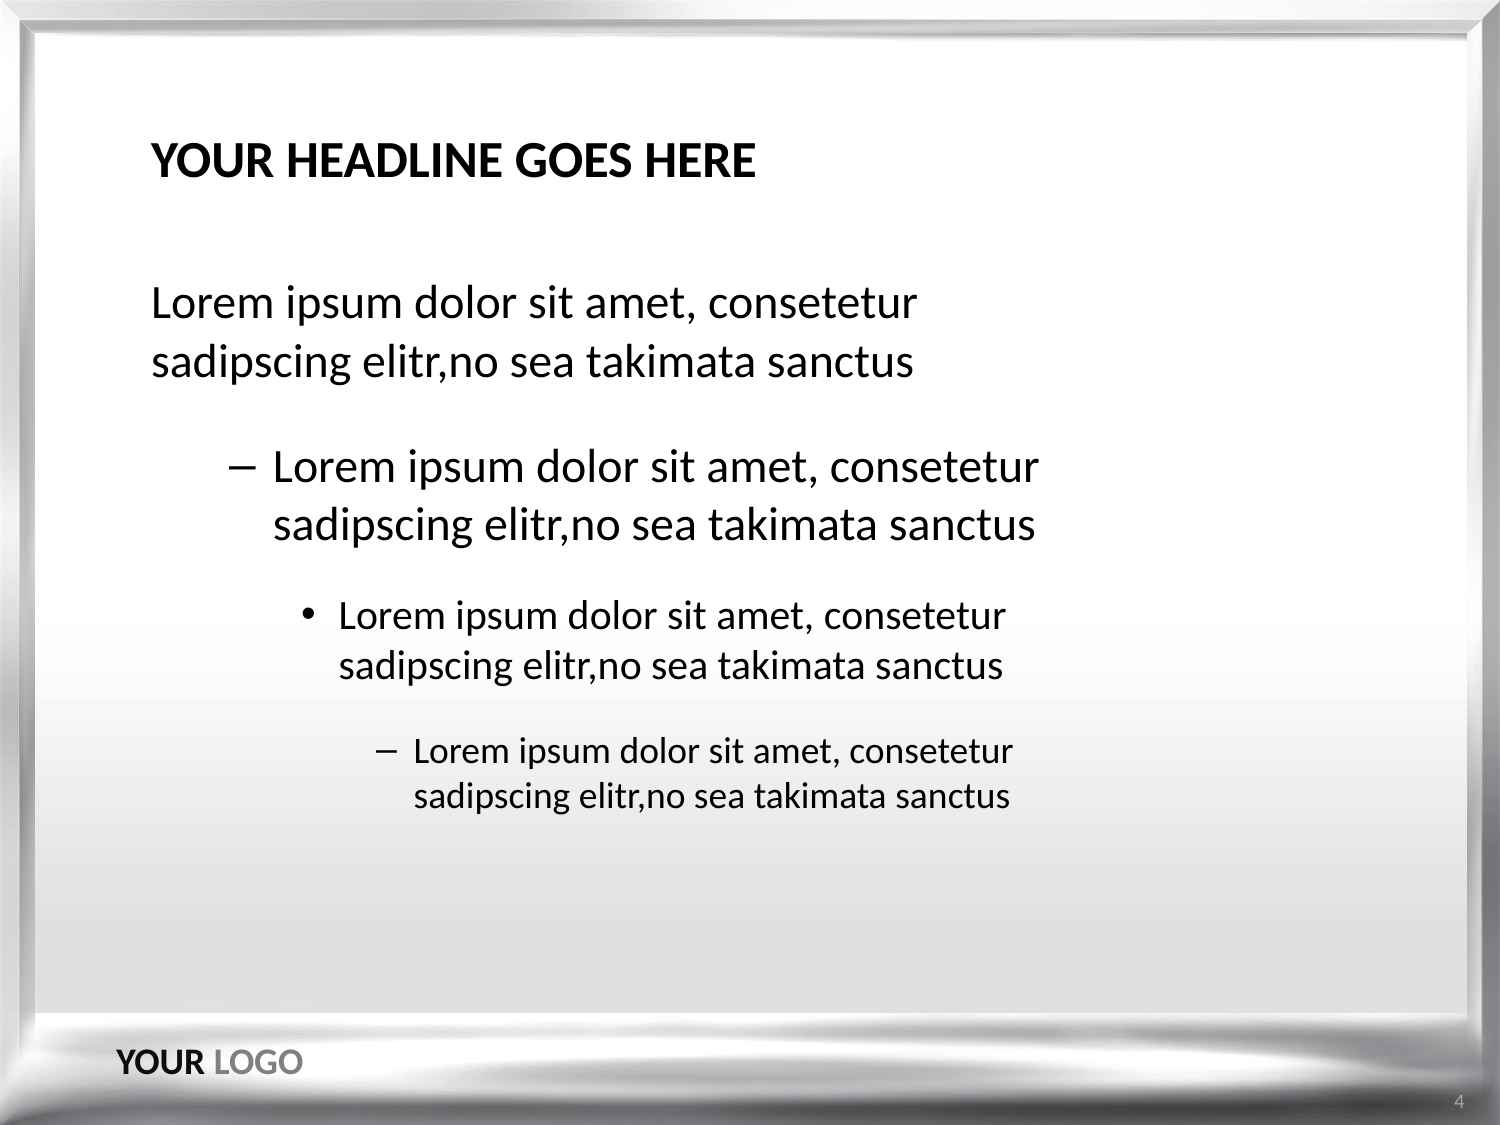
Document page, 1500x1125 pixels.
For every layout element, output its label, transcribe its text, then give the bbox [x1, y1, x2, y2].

picture [0, 0, 1500, 1125]
list Lorem ipsum dolor sit amet, consetetur sadipscing elitr,no sea takimata sanctus Lorem ipsum dolor sit amet, consetetur sadipscing elitr,no sea takimata sanctus Lorem ipsum dolor sit amet, consetetur sadipscing elitr,no sea takimata sanctus Lorem ipsum dolor sit amet, consetetur sadipscing elitr,no sea takimata sanctus [135, 262, 1364, 894]
text_box YOUR LOGO [101, 1029, 1409, 1125]
title YOUR HEADLINE GOES HERE [135, 118, 1364, 201]
slide_number 4 [1409, 1079, 1480, 1125]
